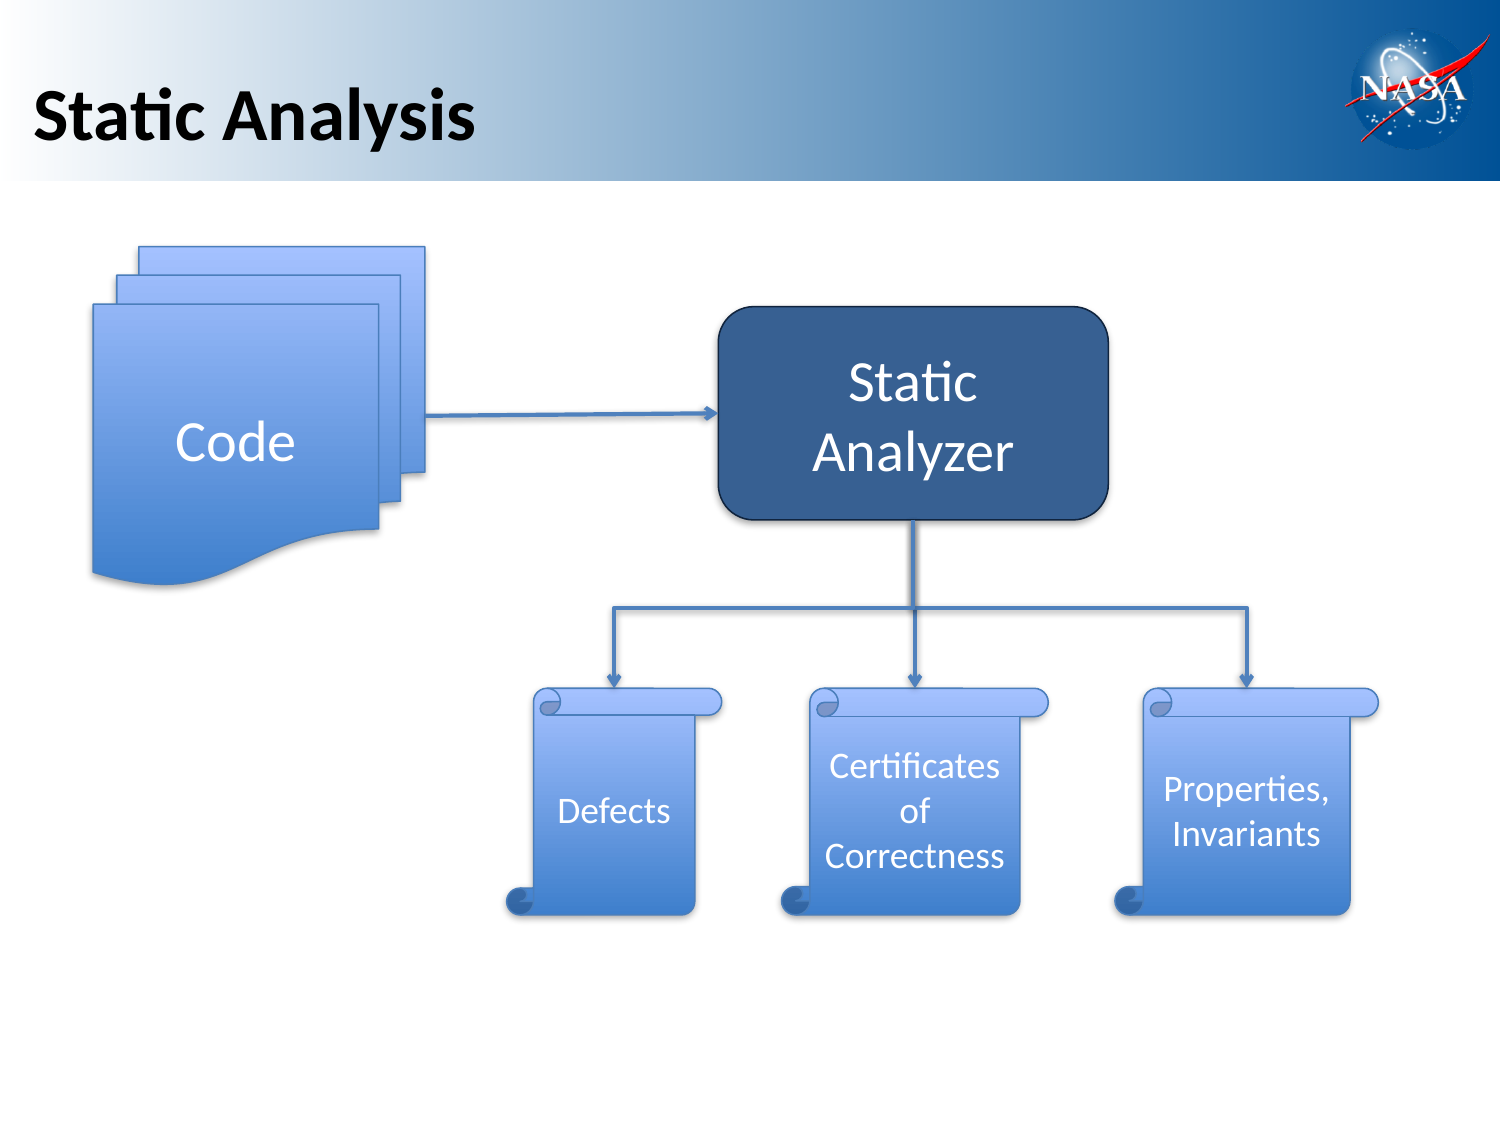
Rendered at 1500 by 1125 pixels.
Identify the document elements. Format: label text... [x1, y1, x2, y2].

text_box Static Analyzer [717, 305, 1110, 521]
title Static Analysis [18, 45, 1343, 176]
text_box Properties, Invariants [1114, 687, 1380, 916]
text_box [679, 454, 849, 754]
picture [1328, 13, 1500, 163]
text_box Code [92, 245, 426, 586]
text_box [995, 437, 1165, 771]
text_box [853, 602, 990, 606]
text_box Certificates of Correctness [780, 687, 1021, 916]
text_box Defects [505, 687, 696, 916]
